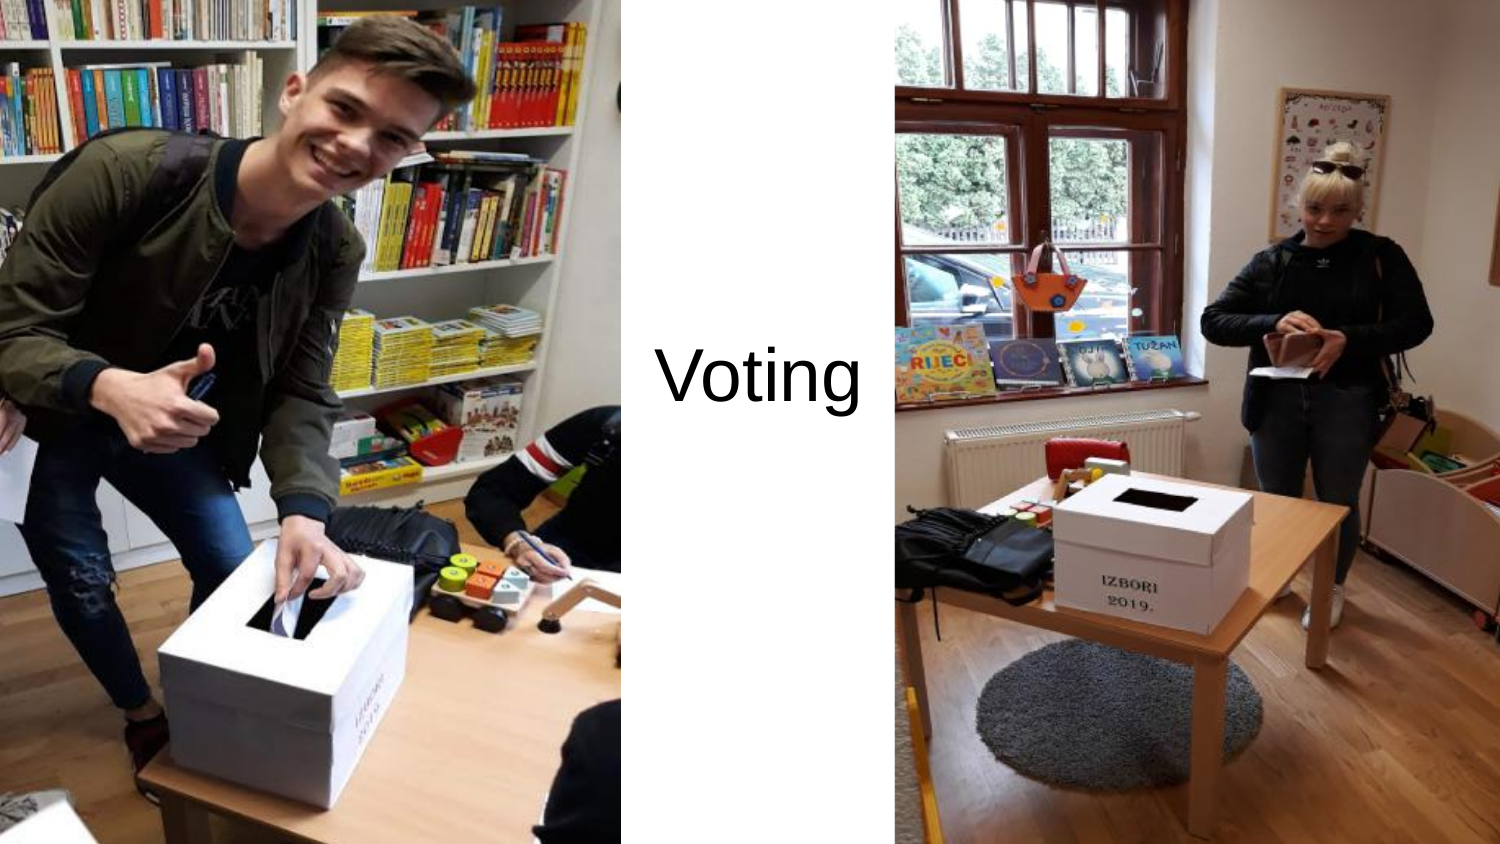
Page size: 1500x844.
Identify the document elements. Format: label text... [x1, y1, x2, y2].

title Voting [624, 302, 769, 441]
picture [774, 0, 1500, 844]
picture [0, 0, 621, 844]
